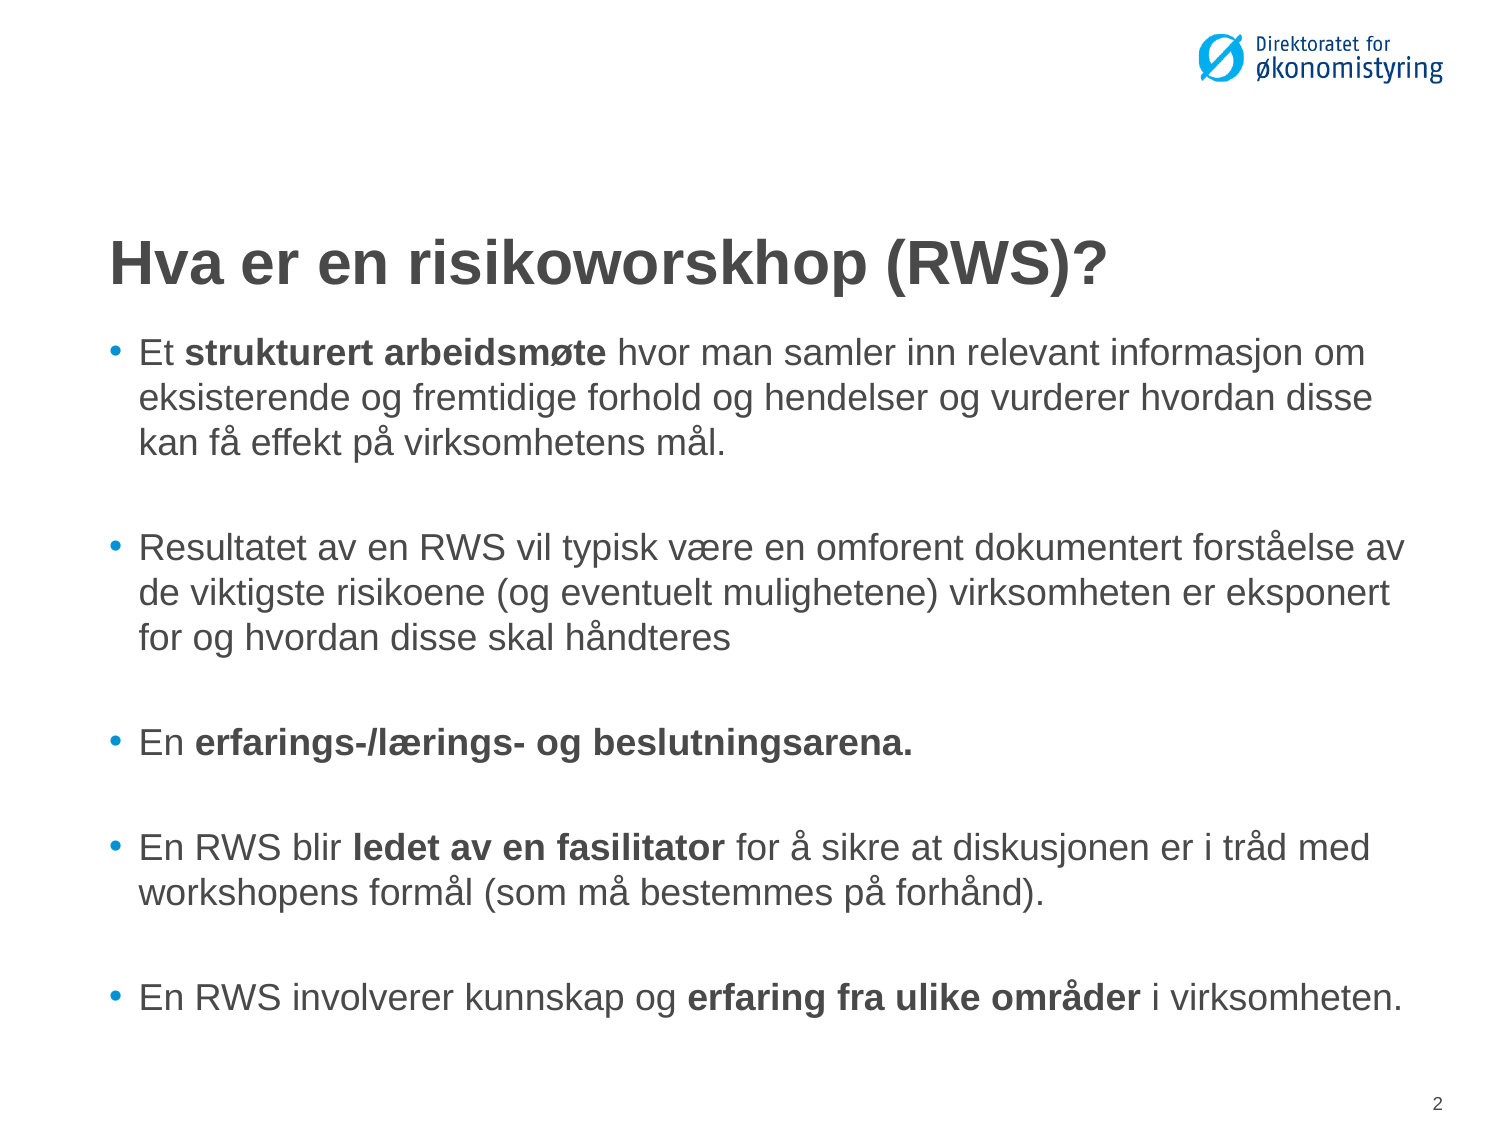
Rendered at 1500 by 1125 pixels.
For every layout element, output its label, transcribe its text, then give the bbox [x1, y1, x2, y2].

list Et strukturert arbeidsmøte hvor man samler inn relevant informasjon om eksisterende og fremtidige forhold og hendelser og vurderer hvordan disse kan få effekt på virksomhetens mål. Resultatet av en RWS vil typisk være en omforent dokumentert forståelse av de viktigste risikoene (og eventuelt mulighetene) virksomheten er eksponert for og hvordan disse skal håndteres En erfarings-/lærings- og beslutningsarena. En RWS blir ledet av en fasilitator for å sikre at diskusjonen er i tråd med workshopens formål (som må bestemmes på forhånd). En RWS involverer kunnskap og erfaring fra ulike områder i virksomheten. [109, 328, 1444, 1041]
slide_number 2 [1385, 1091, 1444, 1115]
title Hva er en risikoworskhop (RWS)? [109, 136, 1444, 298]
